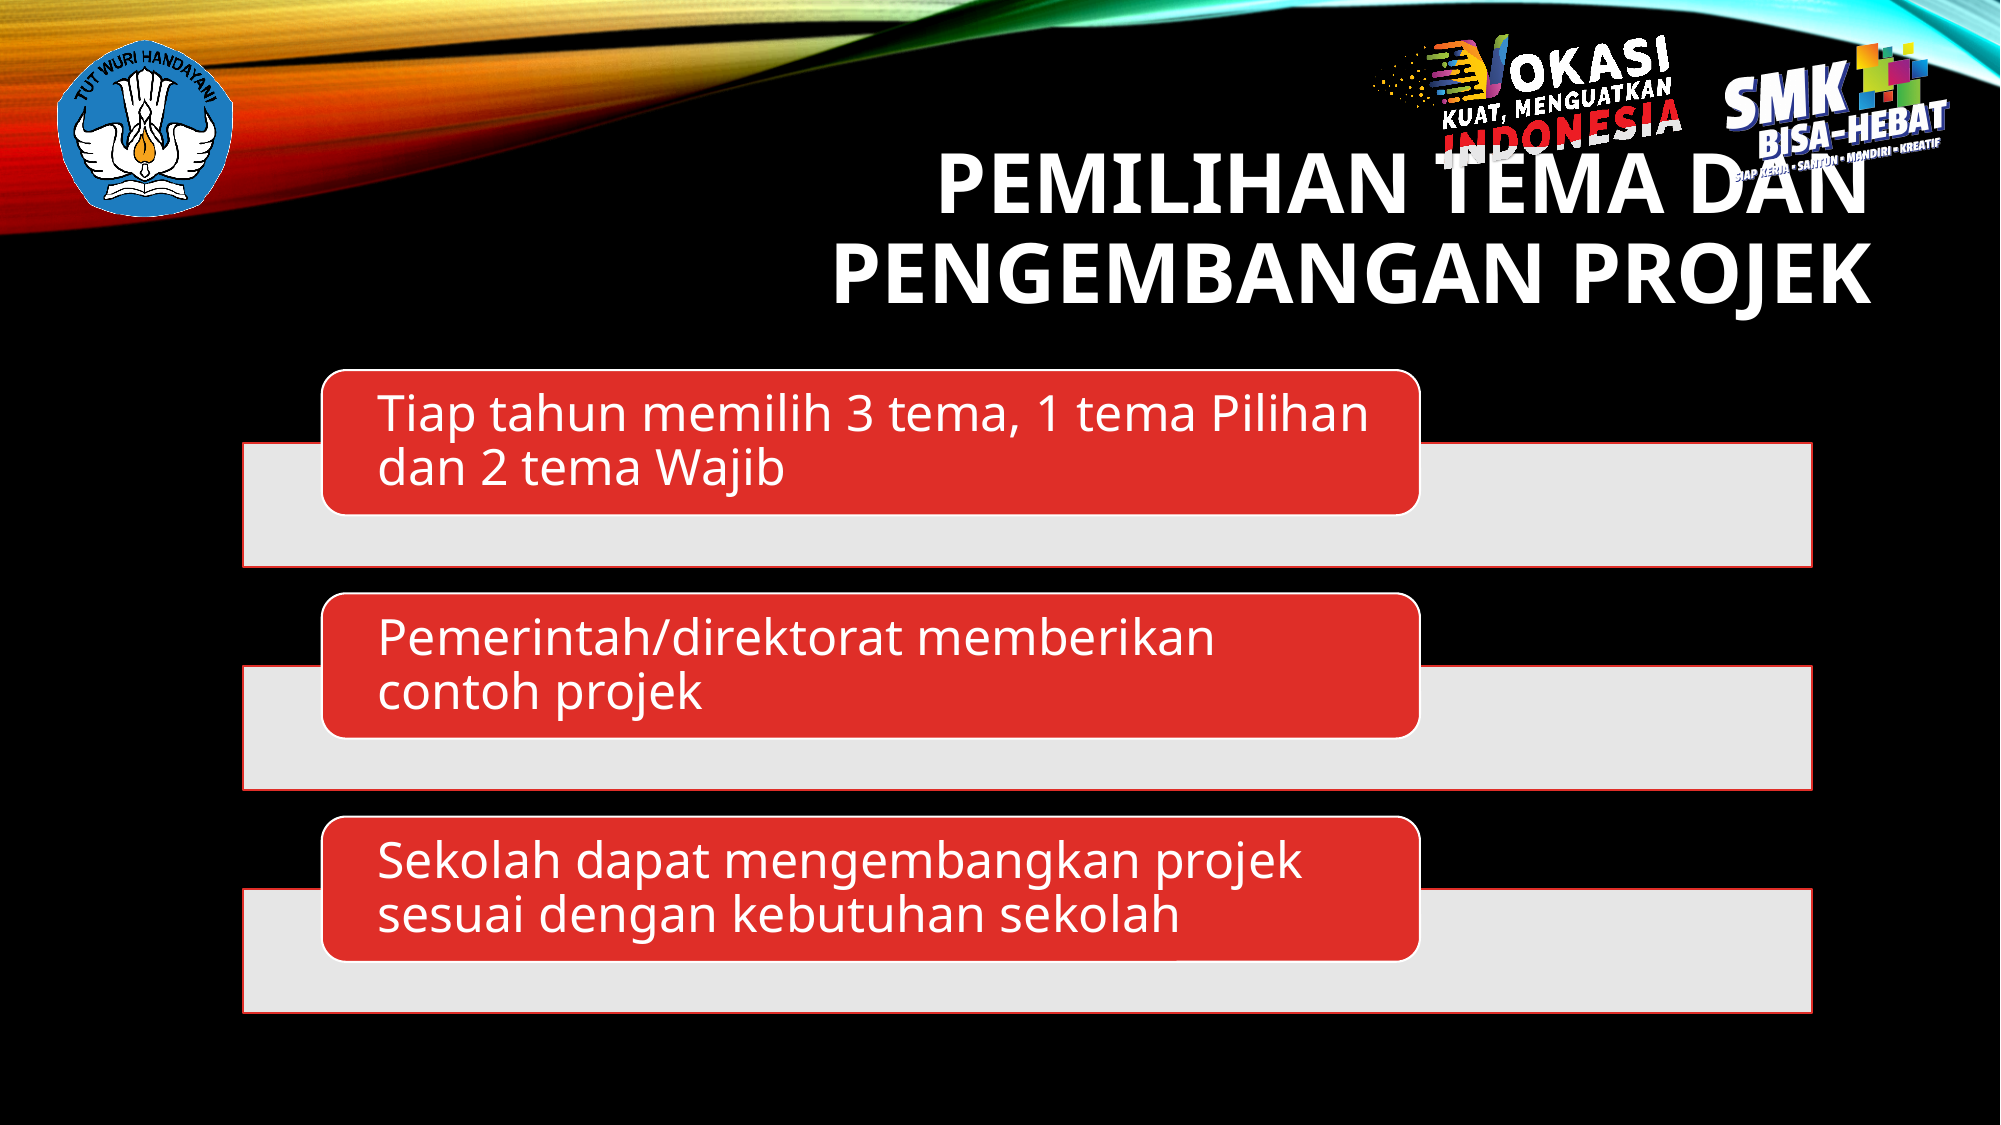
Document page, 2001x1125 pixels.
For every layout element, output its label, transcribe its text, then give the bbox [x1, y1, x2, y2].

picture [0, 0, 2000, 237]
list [243, 361, 1813, 1023]
title PEMILIHAN TEMA DAN PENGEMBANGAN PROJEK [474, 125, 1888, 338]
